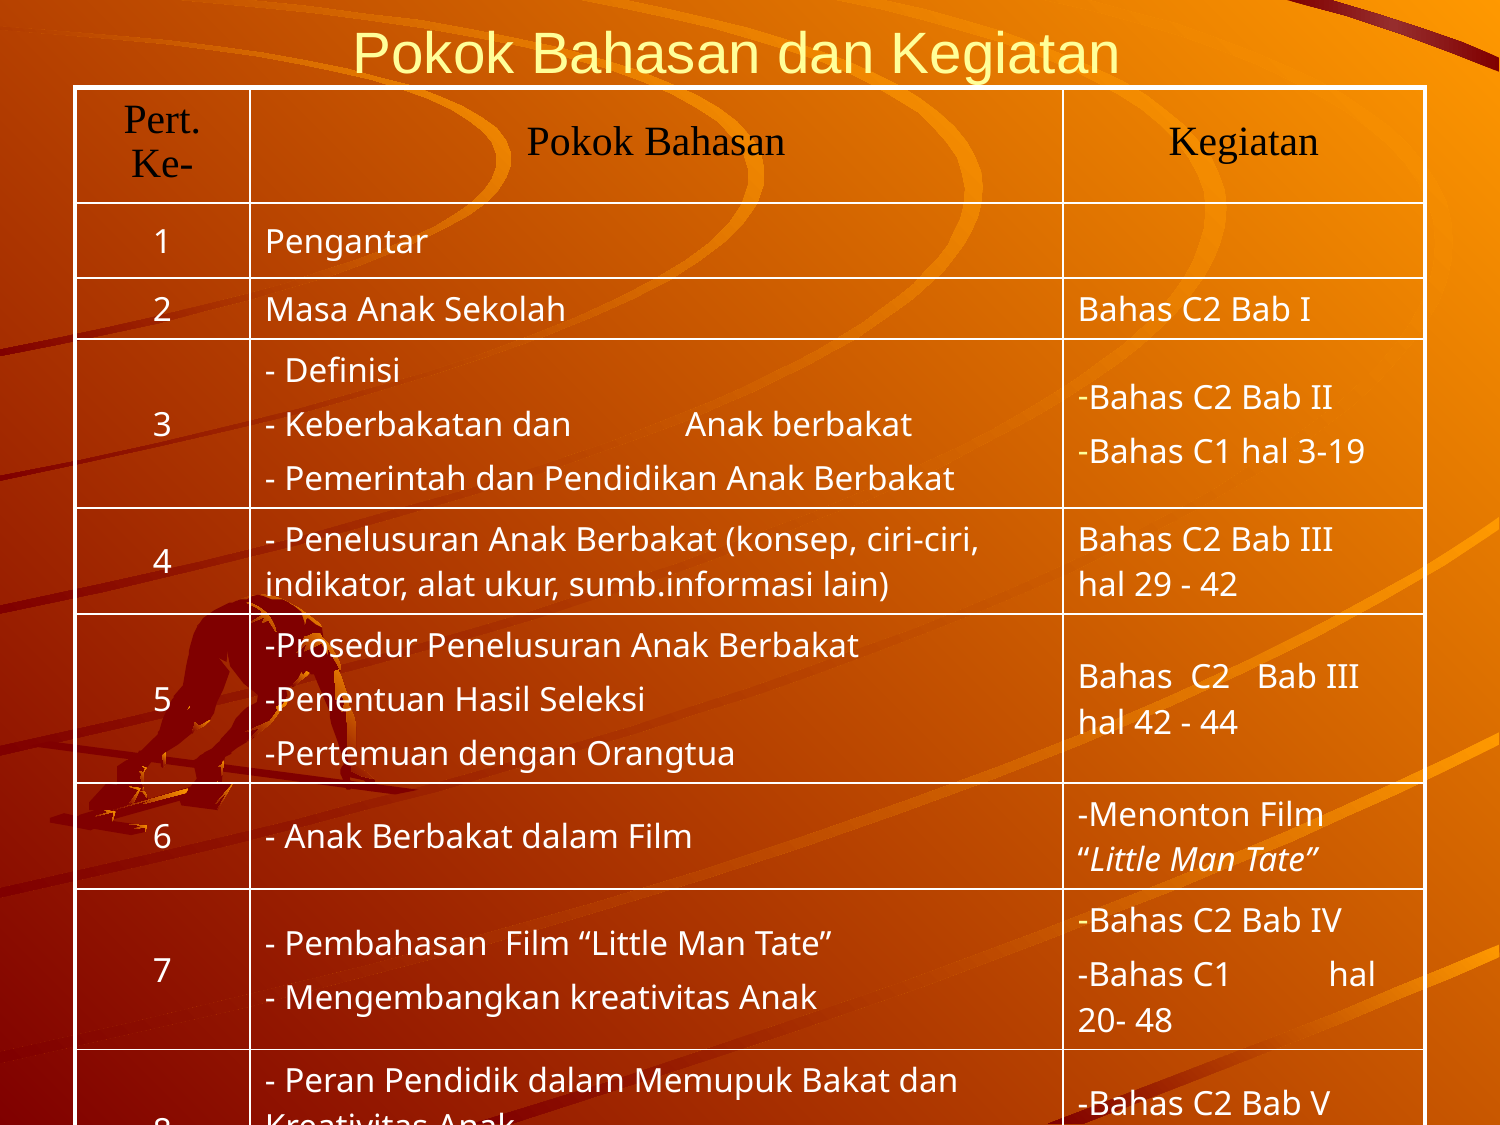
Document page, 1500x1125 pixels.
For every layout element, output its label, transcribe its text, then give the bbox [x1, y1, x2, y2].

table_cell -Bahas C2 Bab V -Bahan:MK 2-7 [1064, 1050, 1423, 1125]
table_cell -Prosedur Penelusuran Anak Berbakat -Penentuan Hasil Seleksi -Pertemuan dengan Orangtua [251, 615, 1062, 782]
table_cell Bahas C2 Bab III hal 42 - 44 [1064, 615, 1423, 782]
table_header Pokok Bahasan [251, 90, 1062, 202]
table_cell - Pembahasan Film “Little Man Tate” - Mengembangkan kreativitas Anak [251, 890, 1062, 1049]
table_cell Pengantar [251, 204, 1062, 277]
table_cell Bahas C2 Bab IV -Bahas C1 hal 20- 48 [1064, 890, 1423, 1049]
table_cell [1064, 204, 1423, 277]
text_box Pokok Bahasan dan Kegiatan [62, 0, 1413, 163]
table_cell -Menonton Film “Little Man Tate” [1064, 784, 1423, 888]
table_cell 7 [77, 890, 249, 1049]
table_cell - Definisi - Keberbakatan dan Anak berbakat - Pemerintah dan Pendidikan Anak Berbakat [251, 340, 1062, 507]
table_cell Bahas C2 Bab II Bahas C1 hal 3-19 [1064, 340, 1423, 507]
table_cell - Penelusuran Anak Berbakat (konsep, ciri-ciri, indikator, alat ukur, sumb.informasi lain) [251, 509, 1062, 613]
table_header Kegiatan [1064, 90, 1423, 202]
table_cell 8 [77, 1050, 249, 1125]
table_header Pert. Ke- [77, 90, 249, 202]
table_cell 3 [77, 340, 249, 507]
table_cell 6 [77, 784, 249, 888]
table_cell 2 [77, 279, 249, 338]
table_cell - Peran Pendidik dalam Memupuk Bakat dan Kreativitas Anak -Review [251, 1050, 1062, 1125]
table_cell Masa Anak Sekolah [251, 279, 1062, 338]
table_cell 1 [77, 204, 249, 277]
table_cell 4 [77, 509, 249, 613]
table_cell Bahas C2 Bab III hal 29 - 42 [1064, 509, 1423, 613]
table_cell Bahas C2 Bab I [1064, 279, 1423, 338]
table_cell - Anak Berbakat dalam Film [251, 784, 1062, 888]
table_cell 5 [77, 615, 249, 782]
